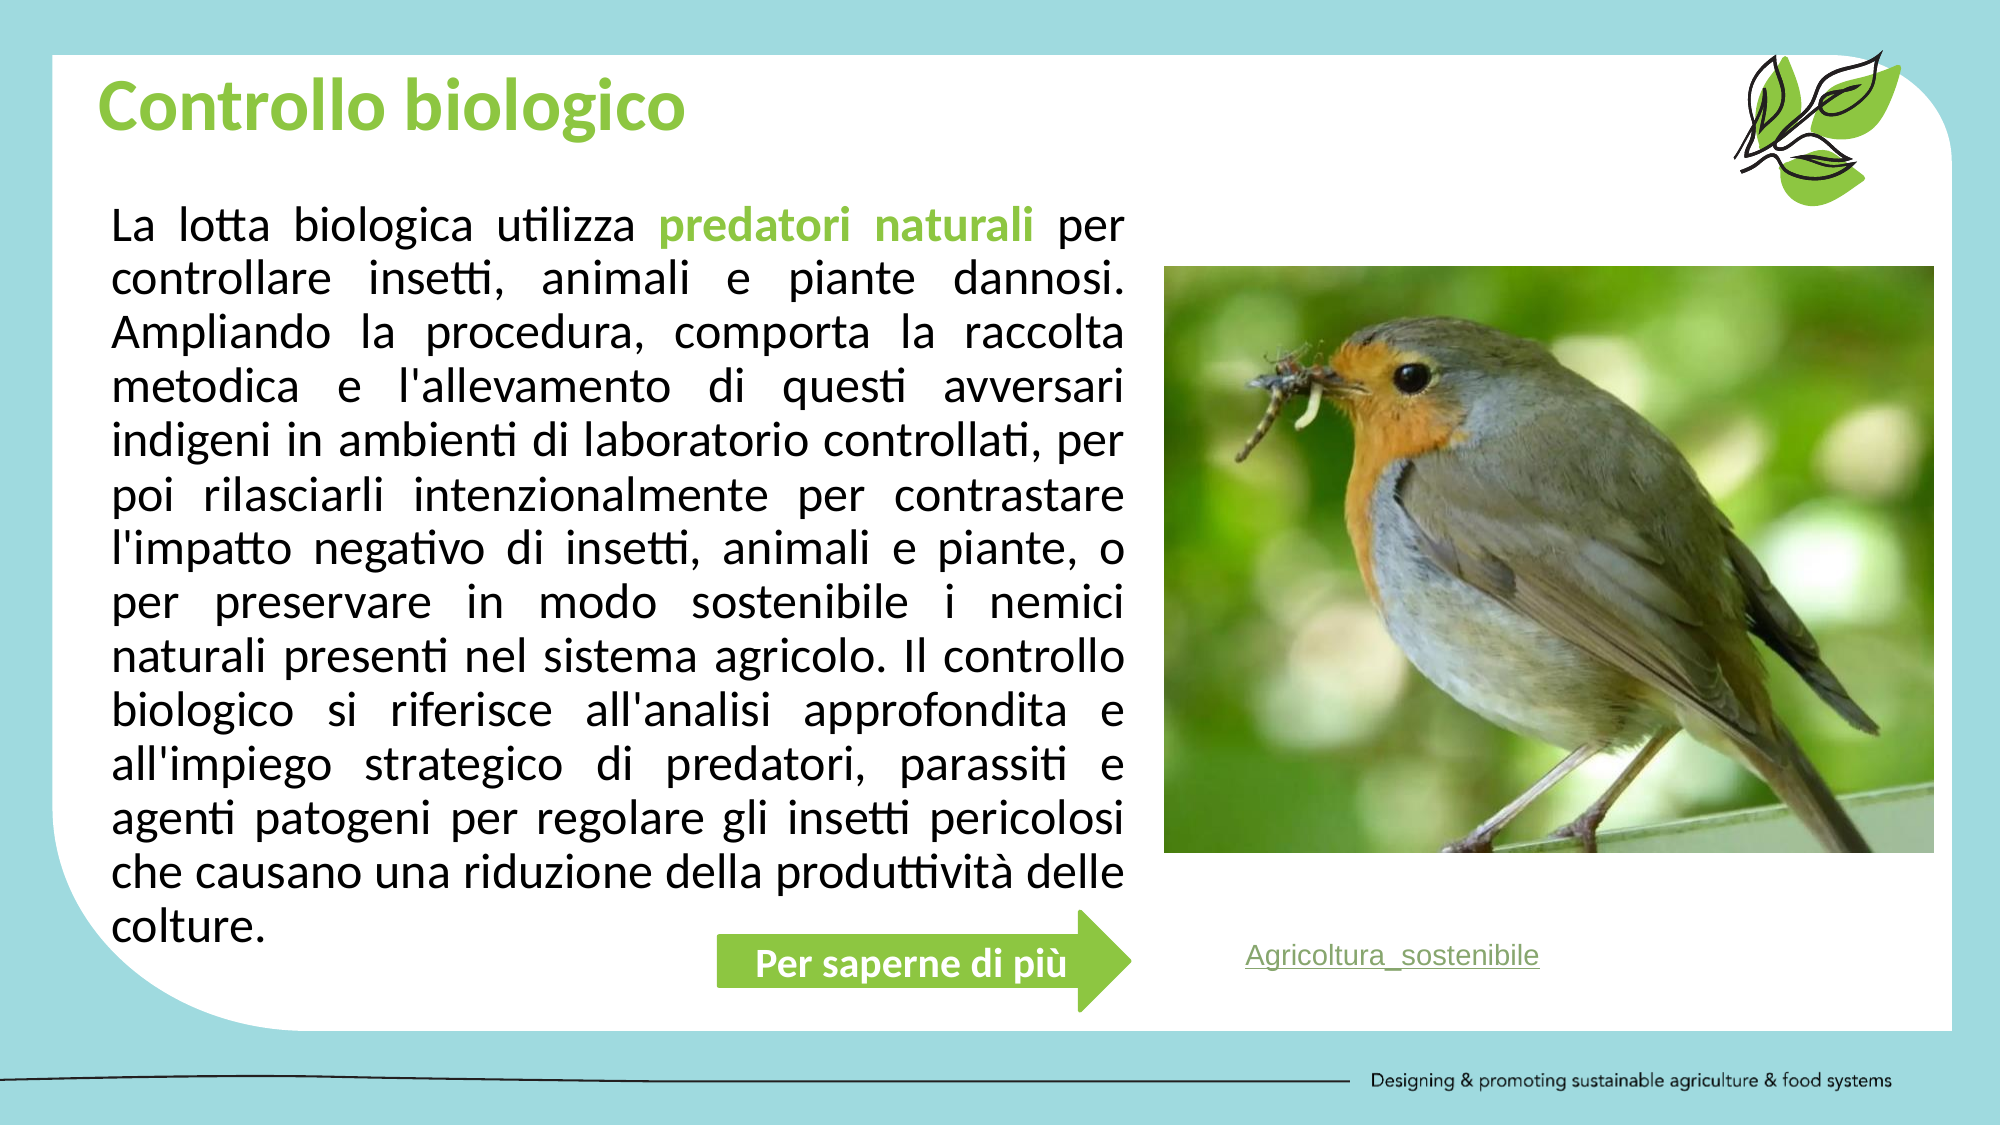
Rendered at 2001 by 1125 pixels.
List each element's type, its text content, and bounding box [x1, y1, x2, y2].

picture [1164, 266, 1934, 853]
text_box La lotta biologica utilizza predatori naturali per controllare insetti, animali e piante dannosi. Ampliando la procedura, comporta la raccolta metodica e l'allevamento di questi avversari indigeni in ambienti di laboratorio controllati, per poi rilasciarli intenzionalmente per contrastare l'impatto negativo di insetti, animali e piante, o per preservare in modo sostenibile i nemici naturali presenti nel sistema agricolo. Il controllo biologico si riferisce all'analisi approfondita e all'impiego strategico di predatori, parassiti e agenti patogeni per regolare gli insetti pericolosi che causano una riduzione della produttività delle colture. [96, 190, 1142, 796]
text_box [1742, 23, 1900, 215]
list Controllo biologico [45, 58, 1737, 191]
picture [1332, 1063, 1914, 1105]
text_box Per saperne di più [716, 909, 1132, 1013]
text_box Agricoltura_sostenibile [1230, 929, 1665, 980]
